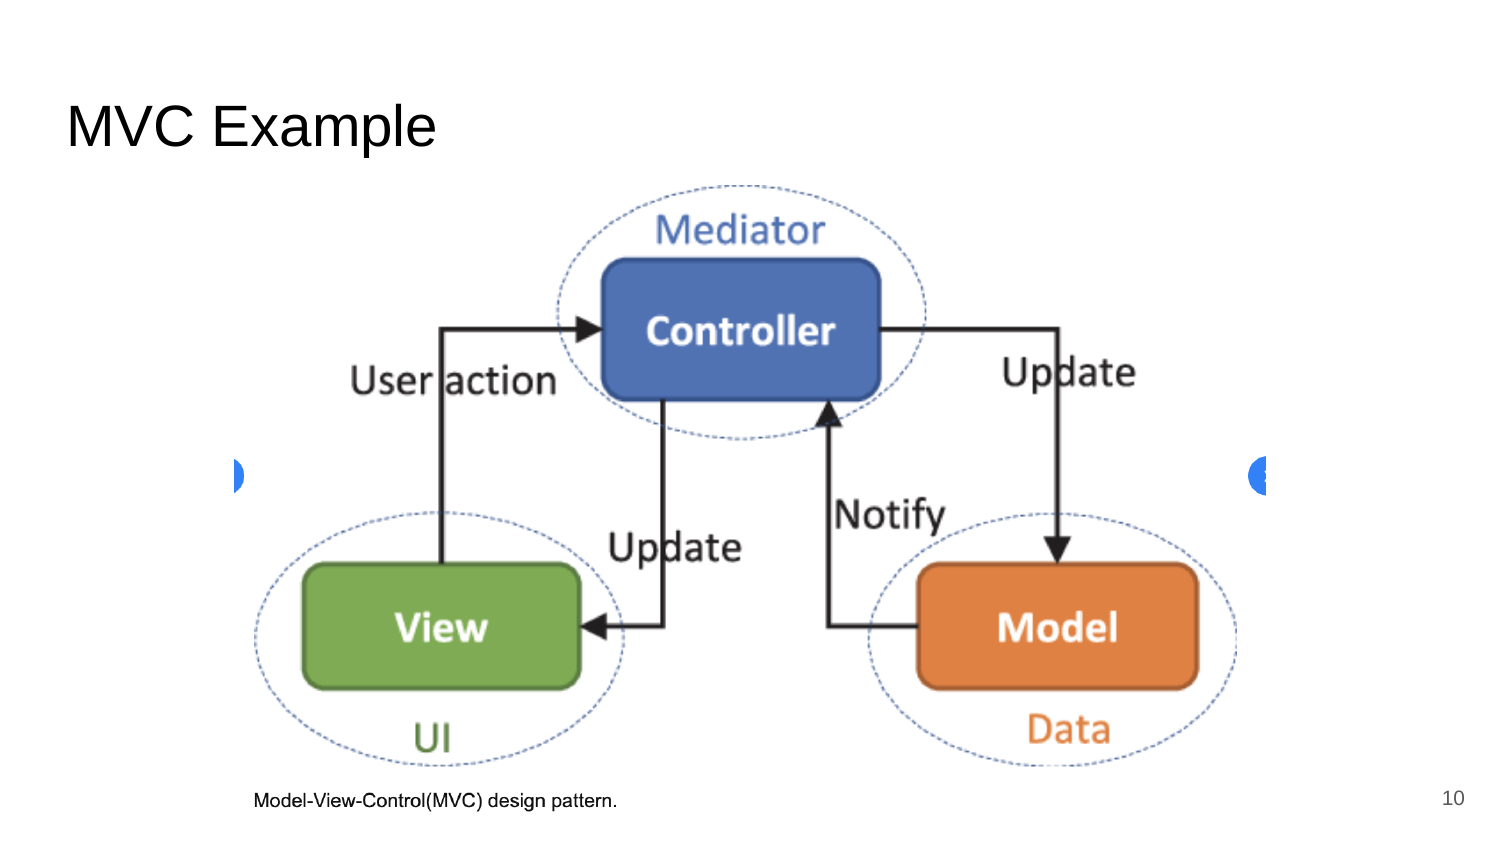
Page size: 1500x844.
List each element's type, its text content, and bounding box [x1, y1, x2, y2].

picture [234, 158, 1266, 821]
slide_number 10 [1389, 764, 1480, 830]
title MVC Example [51, 72, 1449, 167]
